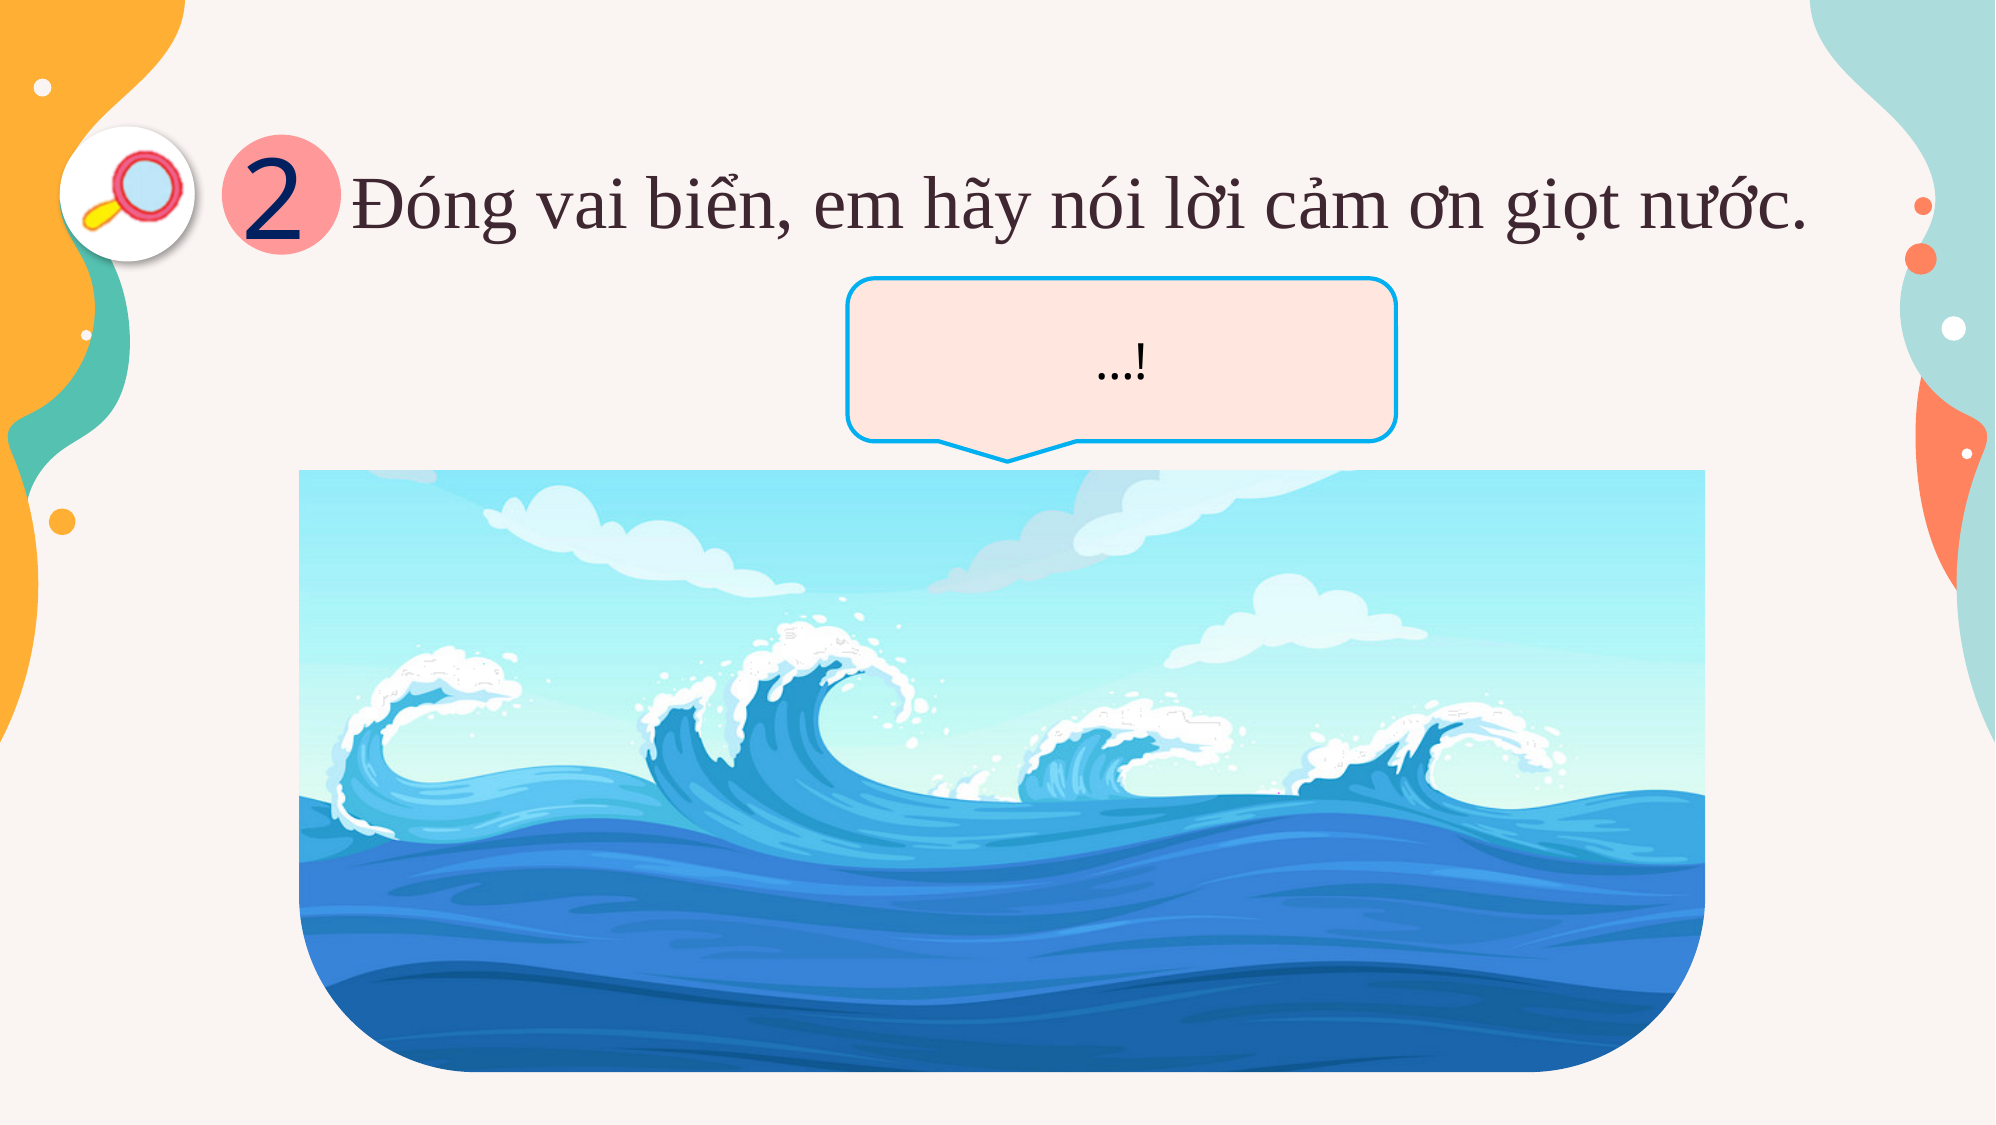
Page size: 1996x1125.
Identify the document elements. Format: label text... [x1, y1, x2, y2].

text_box …! [845, 276, 1399, 464]
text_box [53, 122, 222, 276]
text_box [227, 134, 1886, 255]
picture [298, 469, 1706, 1073]
